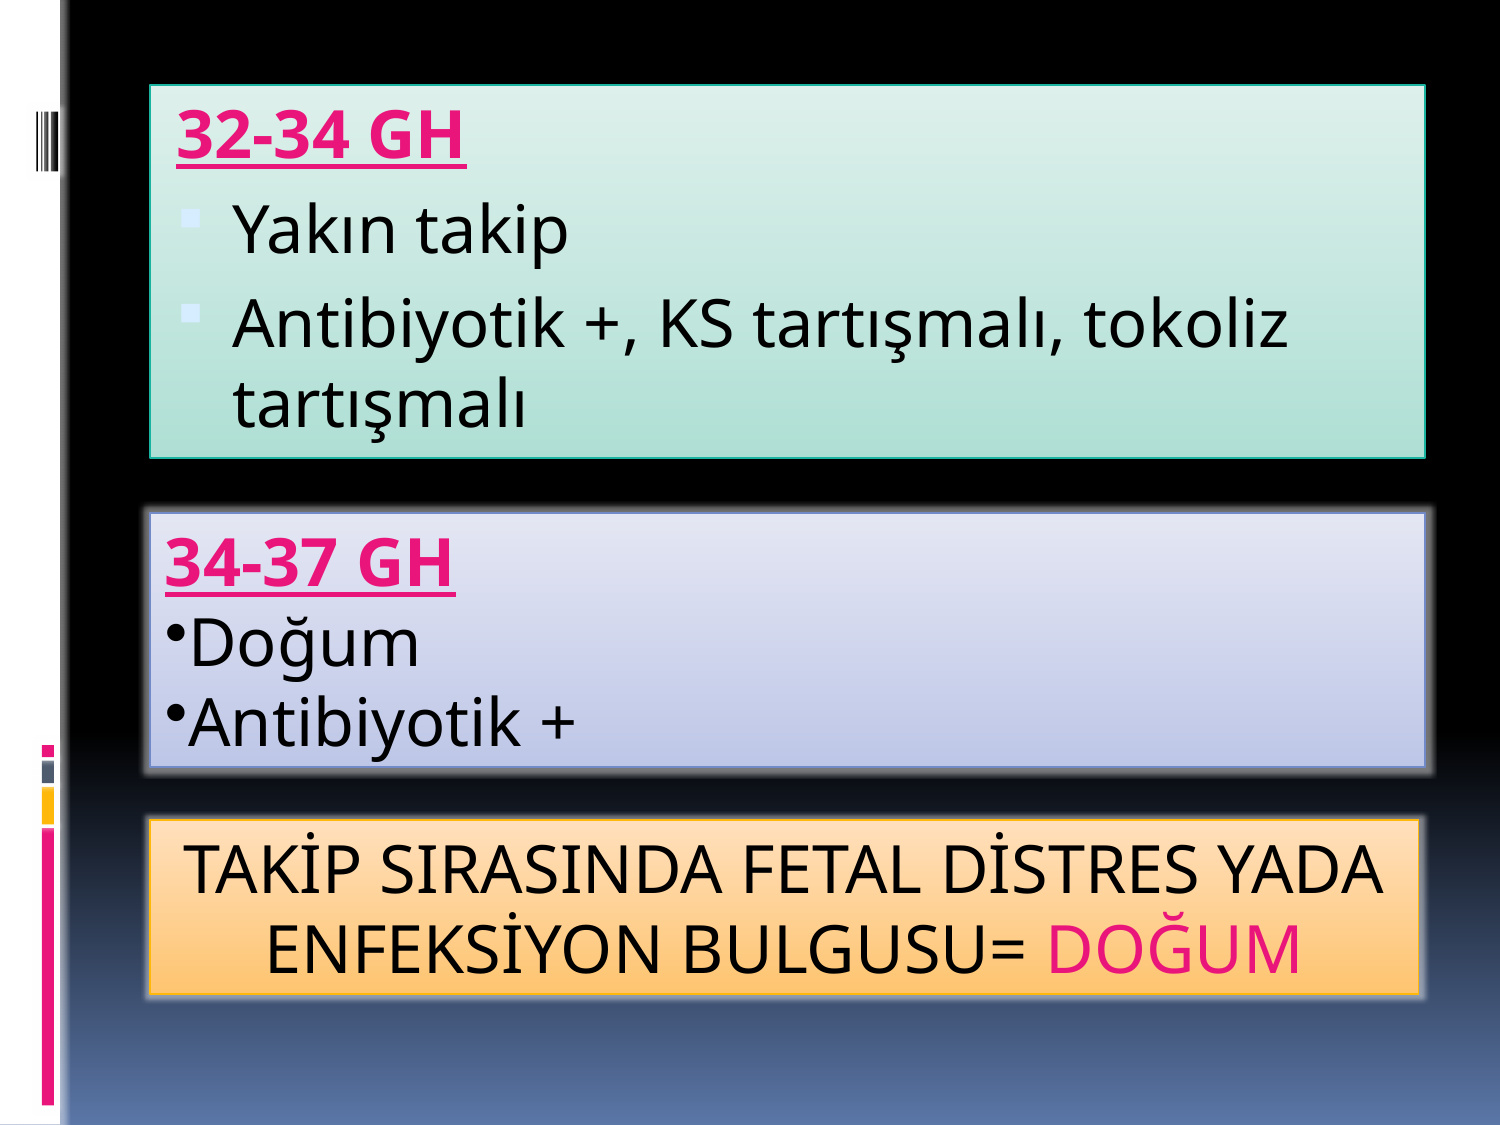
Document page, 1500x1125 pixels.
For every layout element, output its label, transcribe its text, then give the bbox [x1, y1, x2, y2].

text_box TAKİP SIRASINDA FETAL DİSTRES YADA ENFEKSİYON BULGUSU= DOĞUM [149, 819, 1419, 995]
text_box 34-37 GH Doğum Antibiyotik + [149, 512, 1426, 768]
list 32-34 GH Yakın takip Antibiyotik +, KS tartışmalı, tokoliz tartışmalı [149, 84, 1426, 459]
